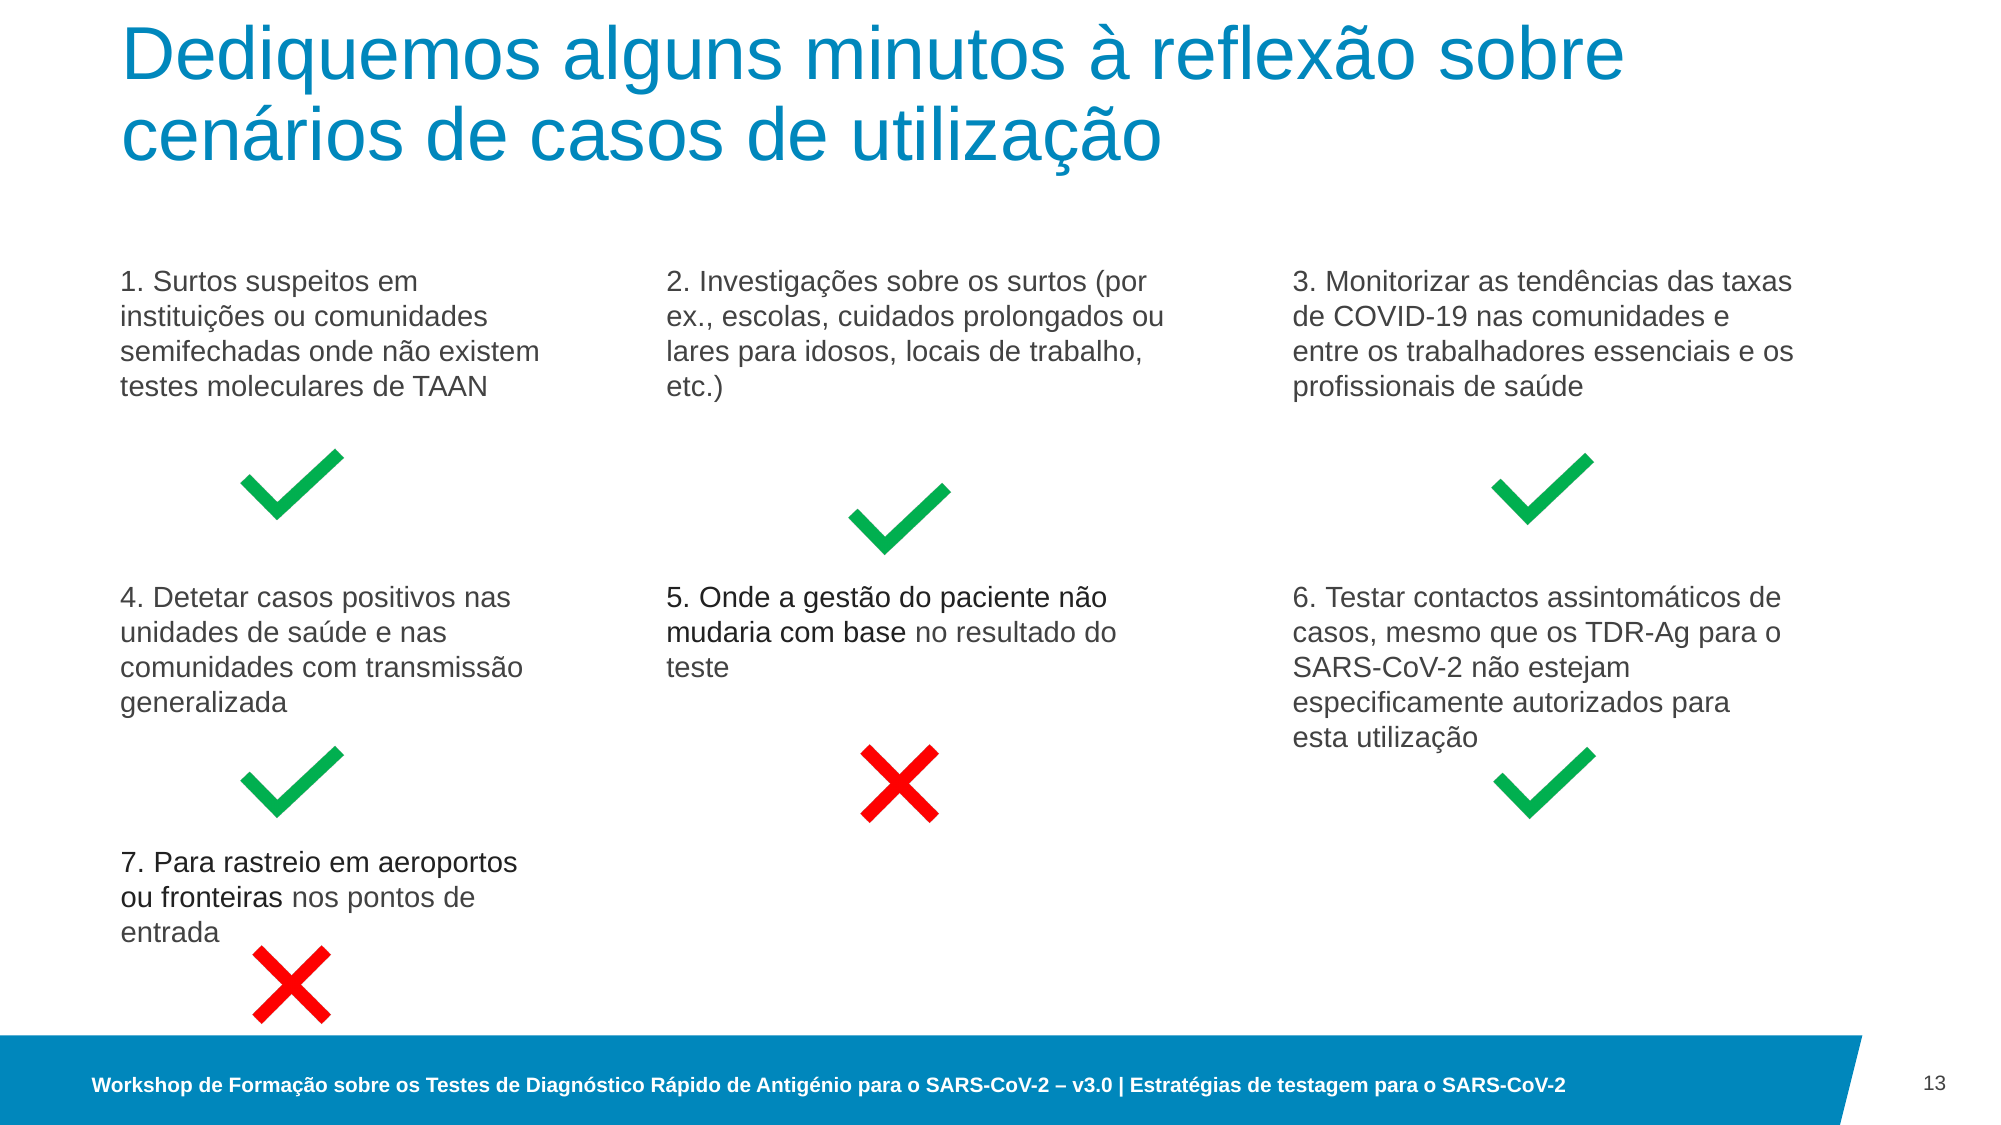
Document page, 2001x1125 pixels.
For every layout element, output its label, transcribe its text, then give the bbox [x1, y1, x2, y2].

title Dediquemos alguns minutos à reflexão sobre cenários de casos de utilização [121, 22, 1846, 177]
picture [238, 430, 346, 538]
text_box 5. Onde a gestão do paciente não mudaria com base no resultado do teste ​ [651, 571, 1148, 691]
text_box 6. Testar contactos assintomáticos de casos, mesmo que os TDR-Ag para o SARS-CoV-2 não estejam especificamente autorizados para esta utilização [1277, 571, 1808, 761]
text_box 7. Para rastreio em aeroportos ou fronteiras nos pontos de entrada [105, 835, 556, 956]
picture [845, 465, 954, 572]
footer Workshop de Formação sobre os Testes de Diagnóstico Rápido de Antigénio para o SARS-CoV-2 – v3.0 | Estratégias de testagem para o SARS-CoV-2 [91, 1042, 1582, 1125]
text_box 4. Detetar casos positivos nas unidades de saúde e nas comunidades com transmissão generalizada ​​ [105, 571, 556, 726]
text_box 1. Surtos suspeitos em instituições ou comunidades semifechadas onde não existem testes moleculares de TAAN ​ [105, 254, 561, 410]
picture [1490, 729, 1599, 836]
text_box 2. Investigações sobre os surtos (por ex., escolas, cuidados prolongados ou lares para idosos, locais de trabalho, etc.)​​ [651, 254, 1197, 445]
slide_number 13 [1862, 1035, 1947, 1125]
picture [238, 728, 346, 835]
picture [846, 730, 953, 837]
text_box 3. Monitorizar as tendências das taxas de COVID-19 nas comunidades e entre os trabalhadores essenciais e os profissionais de saúde ​ [1277, 254, 1812, 410]
picture [1489, 435, 1597, 542]
text_box [120, 537, 1432, 832]
picture [238, 931, 345, 1035]
